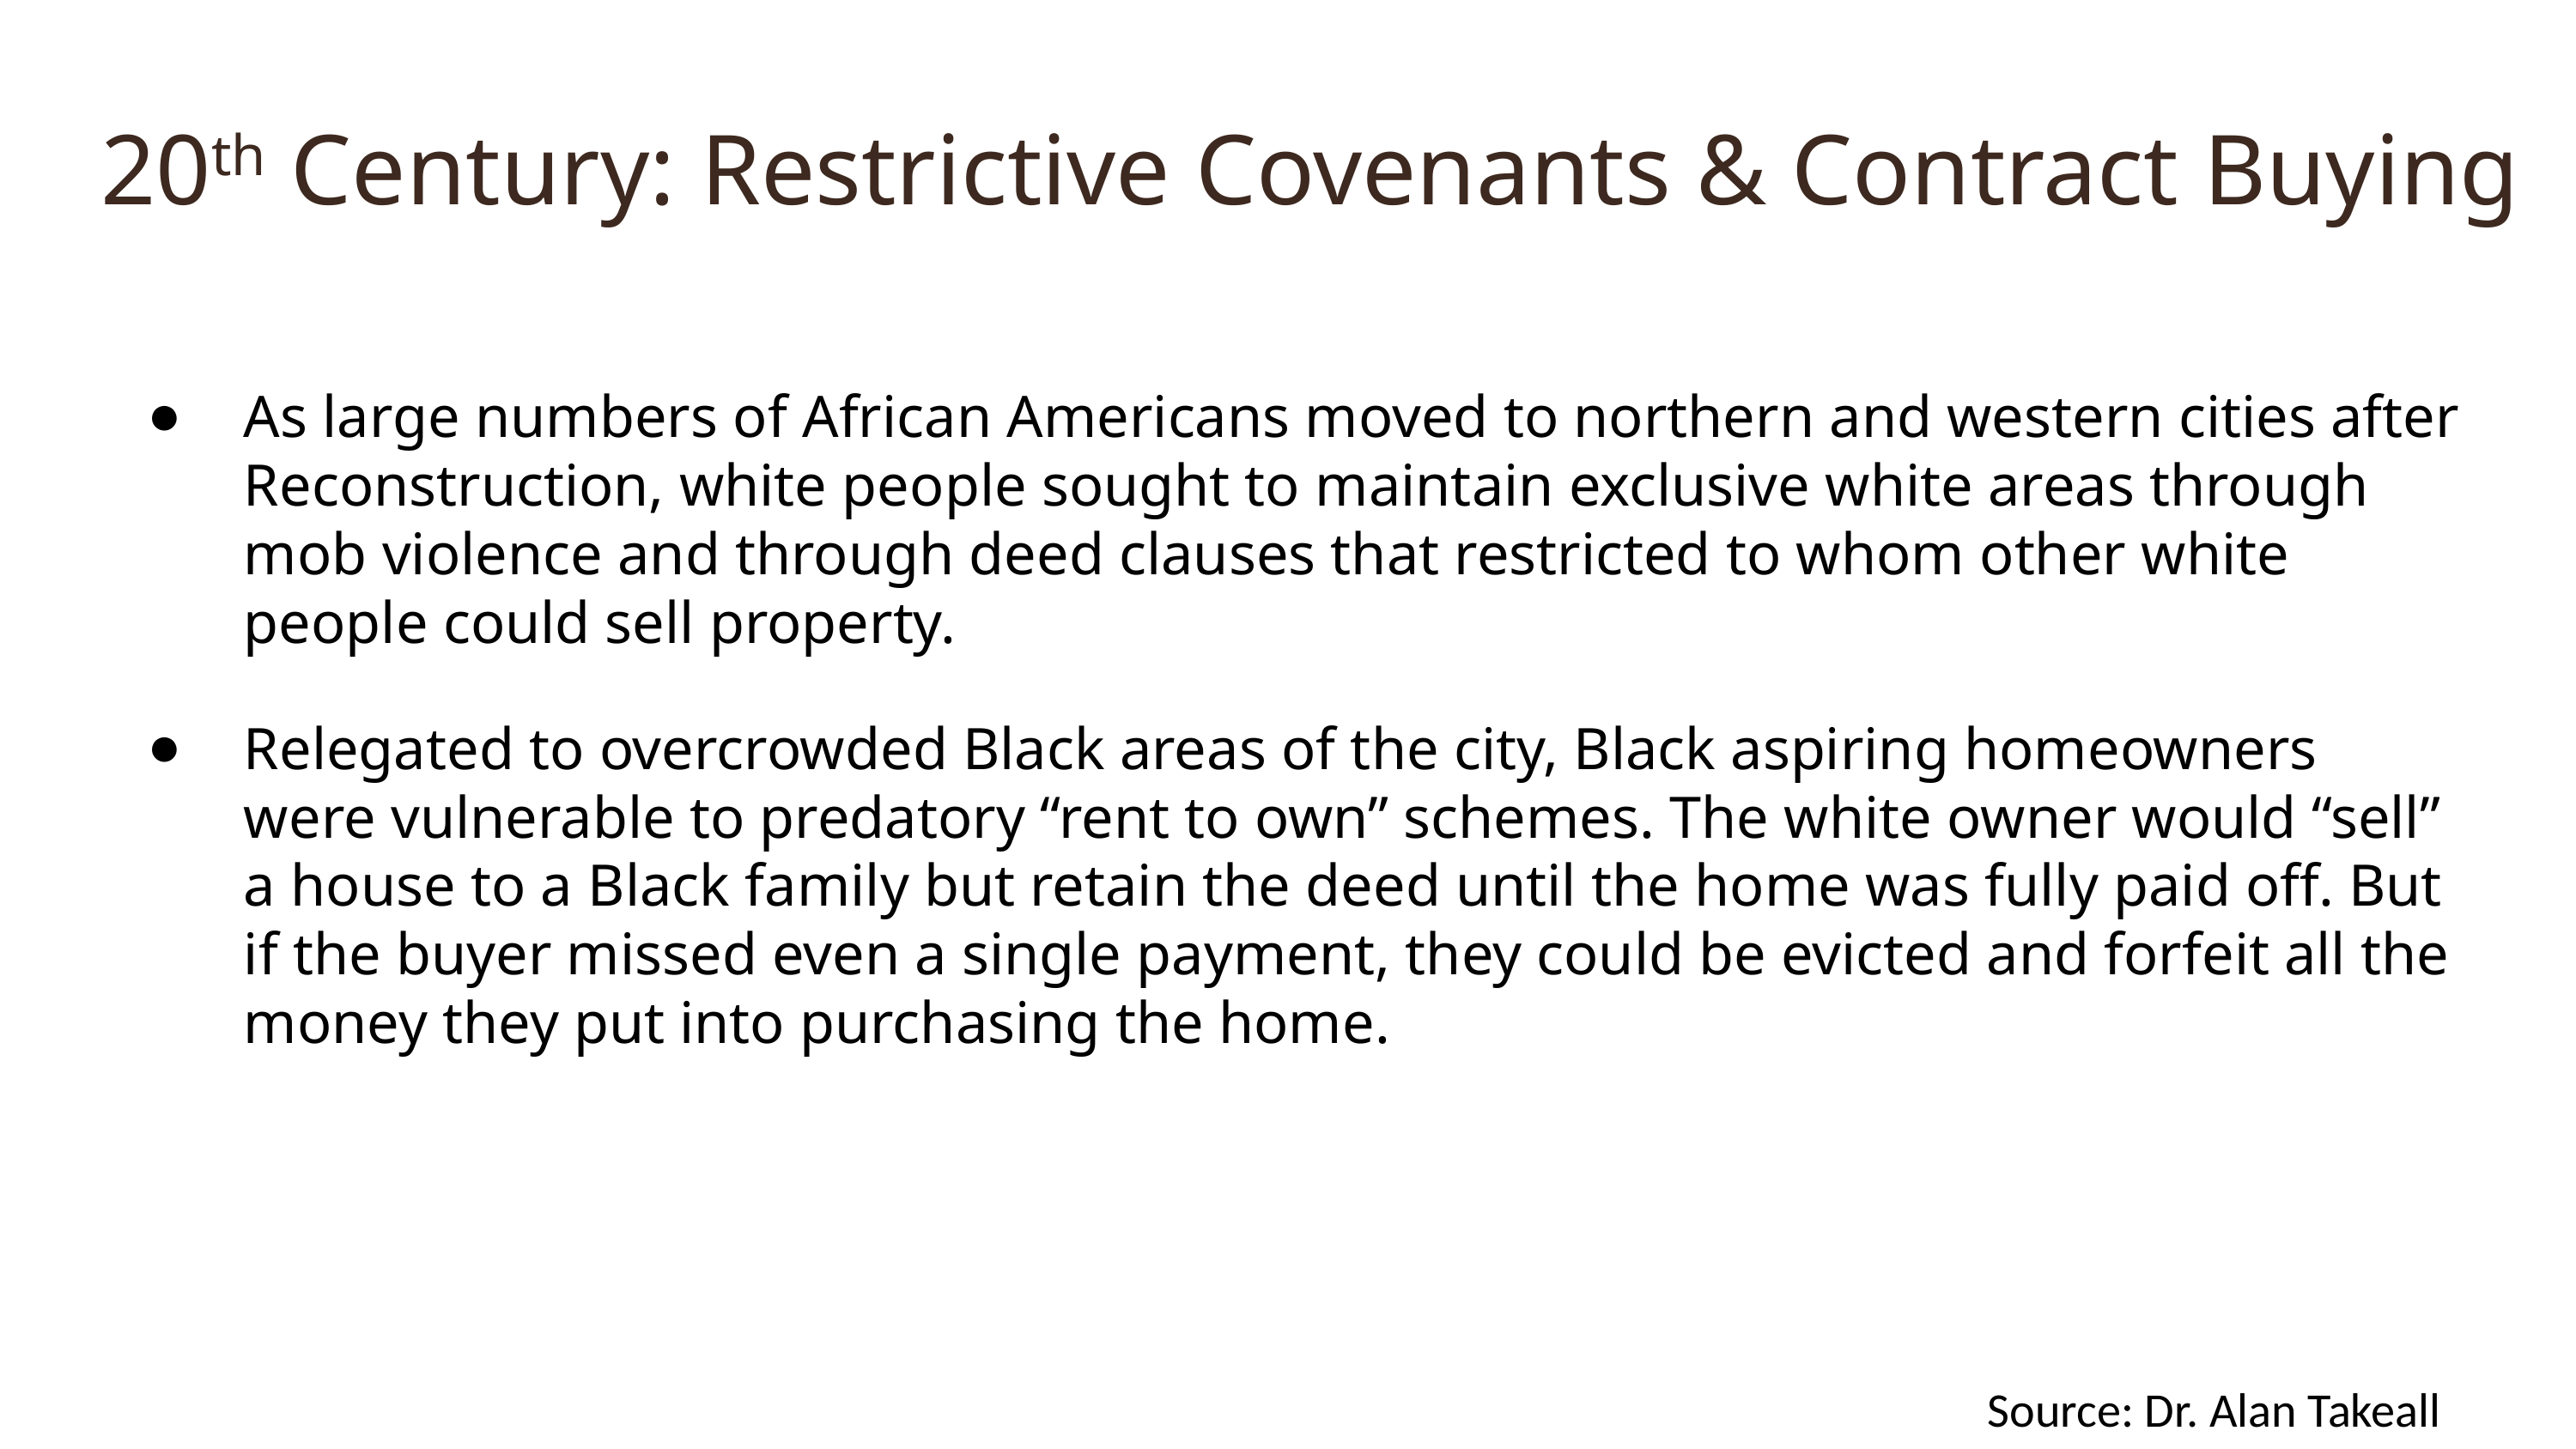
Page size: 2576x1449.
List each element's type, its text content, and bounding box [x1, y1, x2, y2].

list As large numbers of African Americans moved to northern and western cities after Reconstruction, white people sought to maintain exclusive white areas through mob violence and through deed clauses that restricted to whom other white people could sell property. Relegated to overcrowded Black areas of the city, Black aspiring homeowners were vulnerable to predatory “rent to own” schemes. The white owner would “sell” a house to a Black family but retain the deed until the home was fully paid off. But if the buyer missed even a single payment, they could be evicted and forfeit all the money they put into purchasing the home. [88, 354, 2490, 1367]
text_box Source: Dr. Alan Takeall [1974, 1372, 2454, 1443]
text_box 20th Century: Restrictive Covenants & Contract Buying [88, 76, 2533, 225]
